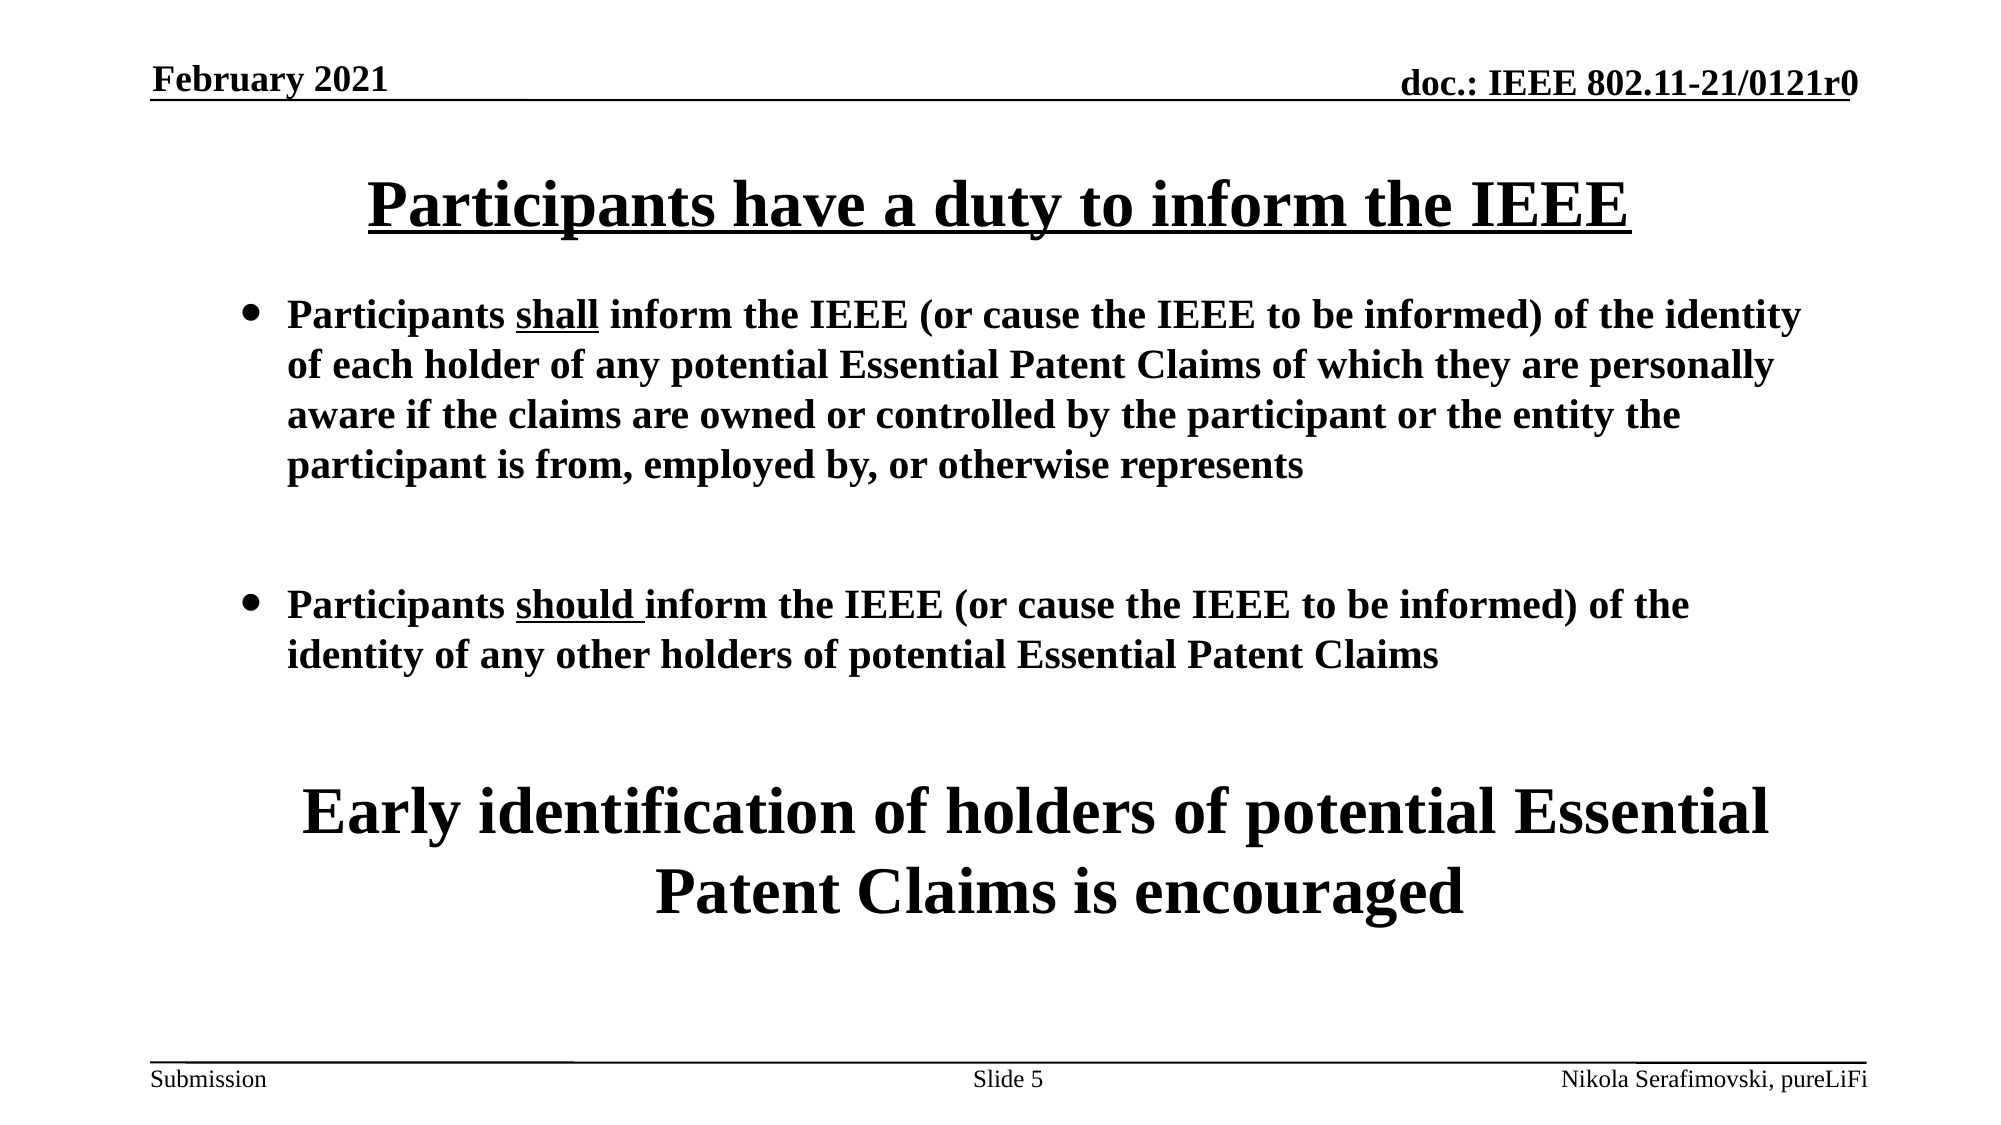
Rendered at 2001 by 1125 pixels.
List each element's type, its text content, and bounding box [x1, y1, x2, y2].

title Participants have a duty to inform the IEEE [149, 112, 1850, 278]
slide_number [152, 54, 563, 100]
list Participants shall inform the IEEE (or cause the IEEE to be informed) of the identity of each holder of any potential Essential Patent Claims of which they are personally aware if the claims are owned or controlled by the participant or the entity the participant is from, employed by, or otherwise represents Participants should inform the IEEE (or cause the IEEE to be informed) of the identity of any other holders of potential Essential Patent Claims Early identification of holders of potential Essential Patent Claims is encouraged [149, 278, 1850, 954]
slide_number Slide 5 [950, 1061, 1067, 1123]
footer Nikola Serafimovski, pureLiFi [1171, 1061, 1869, 1093]
